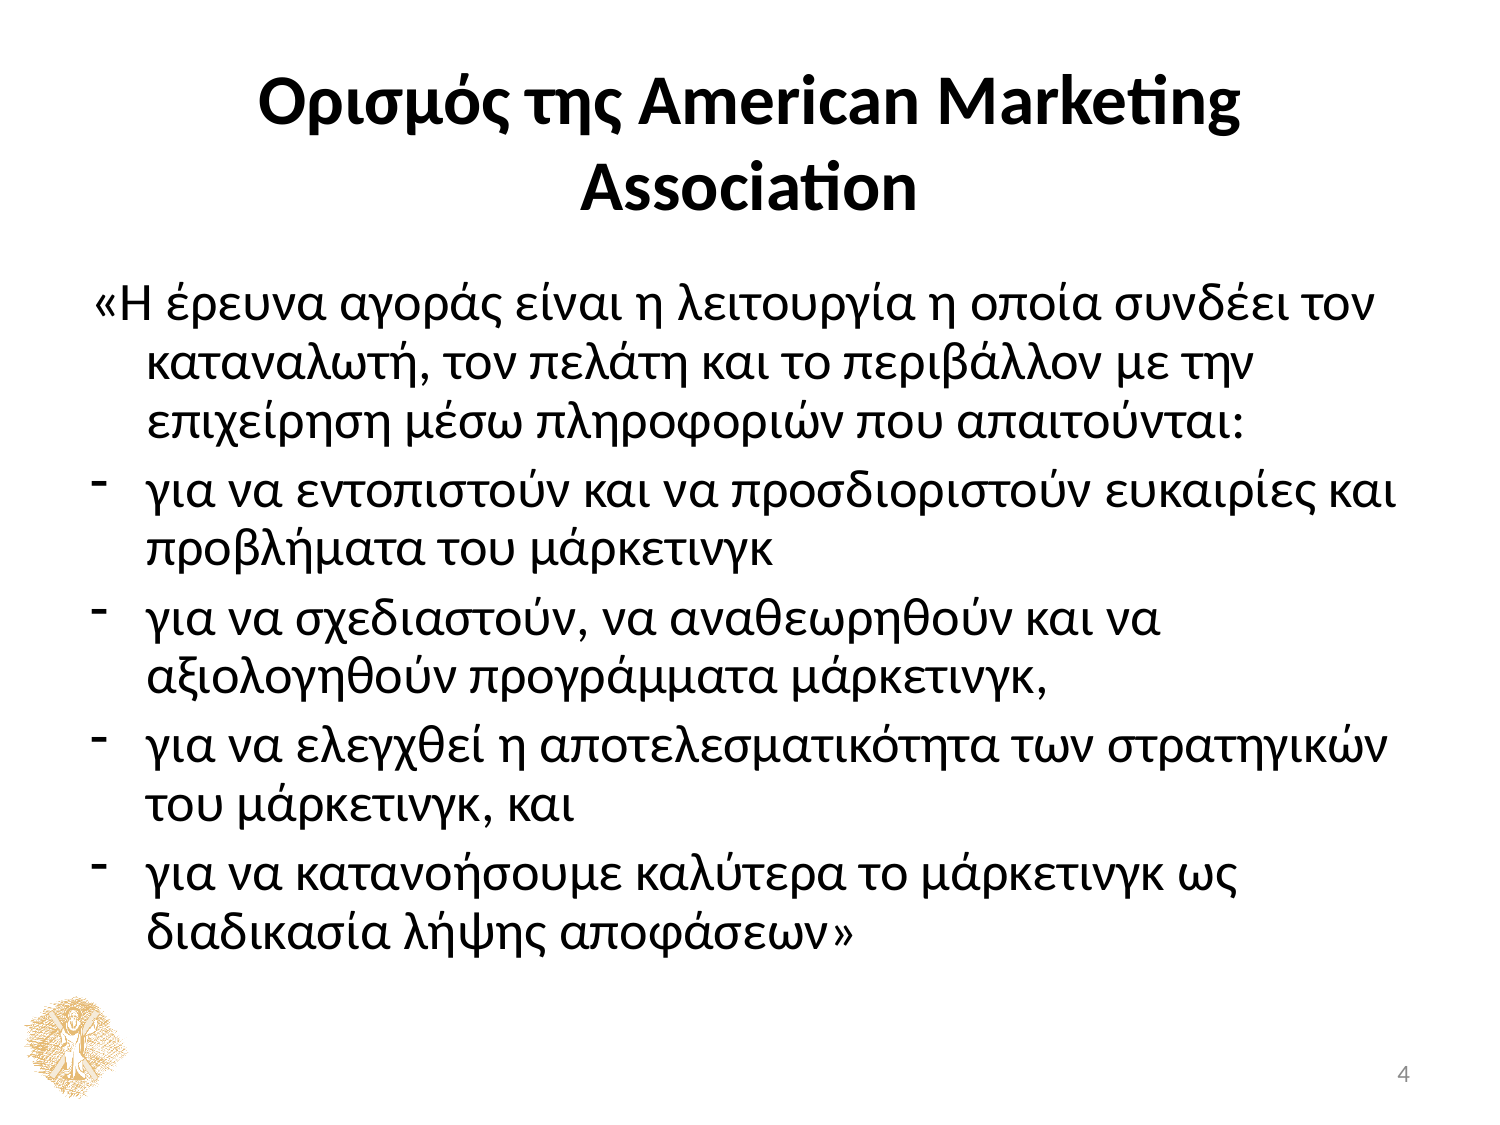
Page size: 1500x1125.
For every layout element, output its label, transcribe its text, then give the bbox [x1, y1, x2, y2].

picture [17, 986, 137, 1103]
title Ορισμός της American Marketing Association [75, 45, 1425, 233]
slide_number 4 [1074, 1042, 1425, 1103]
list «Η έρευνα αγοράς είναι η λειτουργία η οποία συνδέει τον καταναλωτή, τον πελάτη και το περιβάλλον με την επιχείρηση μέσω πληροφοριών που απαιτούνται: για να εντοπιστούν και να προσδιοριστούν ευκαιρίες και προβλήματα του μάρκετινγκ για να σχεδιαστούν, να αναθεωρηθούν και να αξιολογηθούν προγράμματα μάρκετινγκ, για να ελεγχθεί η αποτελεσματικότητα των στρατηγικών του μάρκετινγκ, και για να κατανοήσουμε καλύτερα το μάρκετινγκ ως διαδικασία λήψης αποφάσεων» [75, 262, 1425, 1005]
